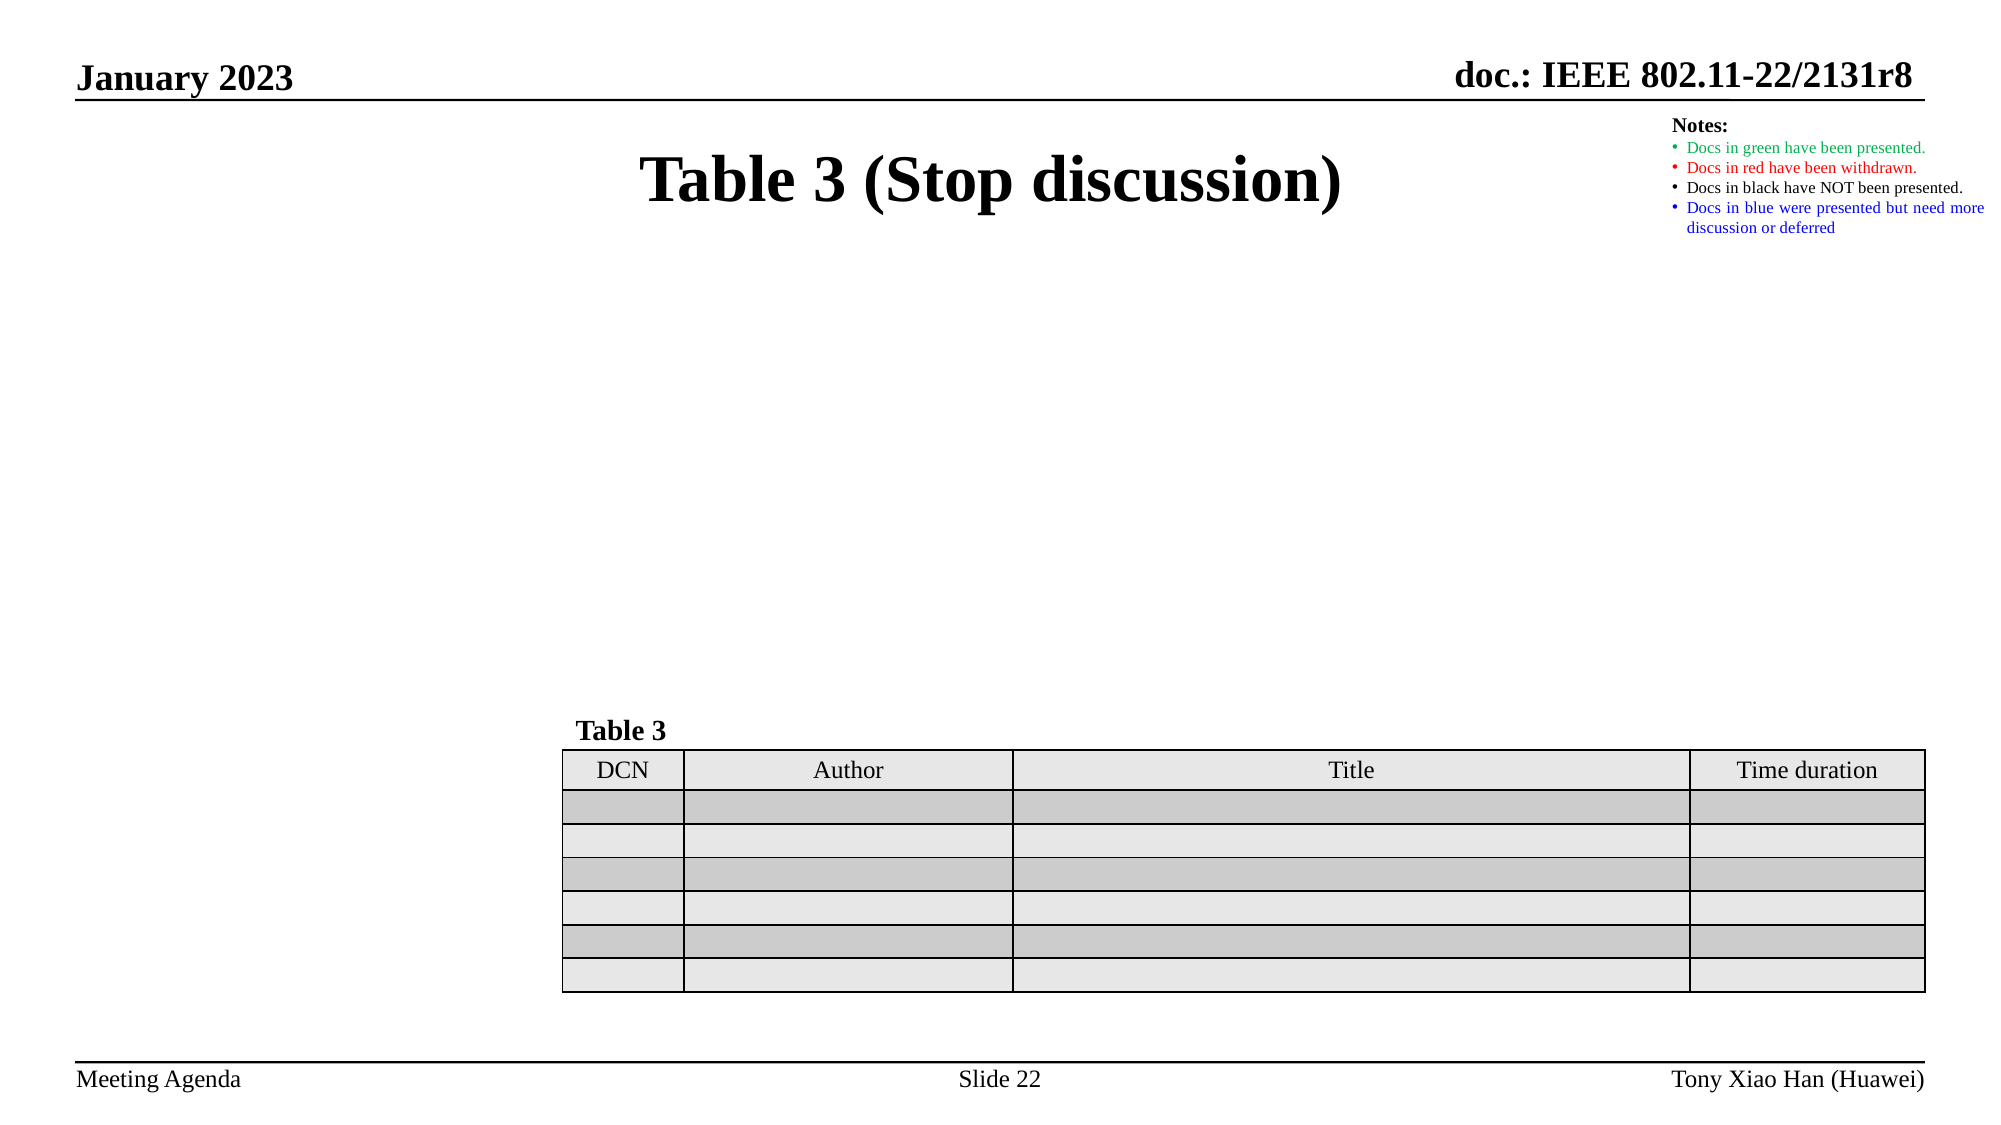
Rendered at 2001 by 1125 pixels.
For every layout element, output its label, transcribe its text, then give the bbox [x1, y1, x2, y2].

table_cell [1691, 858, 1924, 890]
table_cell [685, 892, 1012, 924]
table_cell [685, 959, 1012, 991]
table_cell [563, 892, 683, 924]
table_cell [685, 825, 1012, 857]
table_cell [1014, 791, 1689, 823]
table_cell [1014, 858, 1689, 890]
table_header Time duration [1691, 751, 1924, 789]
table_cell [1691, 926, 1924, 957]
text_box Table 3 [560, 712, 711, 746]
table_cell [563, 858, 683, 890]
table_cell [563, 926, 683, 957]
table_cell [563, 791, 683, 823]
table_header Author [685, 751, 1012, 789]
table_cell [1691, 892, 1924, 924]
table_cell [1014, 926, 1689, 957]
text_box Notes: Docs in green have been presented. Docs in red have been withdrawn. Docs in black have NOT been presented. Docs in blue were presented but need more discussion or deferred [1657, 104, 2000, 246]
table_cell [1014, 892, 1689, 924]
table_header Title [1014, 751, 1689, 789]
table_cell [1014, 825, 1689, 857]
text_box Table 3 (Stop discussion) [362, 87, 1638, 263]
table_cell [1691, 959, 1924, 991]
table_cell [685, 858, 1012, 890]
table_cell [1691, 825, 1924, 857]
table_cell [685, 791, 1012, 823]
table_cell [1014, 959, 1689, 991]
table_header DCN [563, 751, 683, 789]
table_cell [563, 959, 683, 991]
table_cell [1691, 791, 1924, 823]
table_cell [563, 825, 683, 857]
table_cell [685, 926, 1012, 957]
